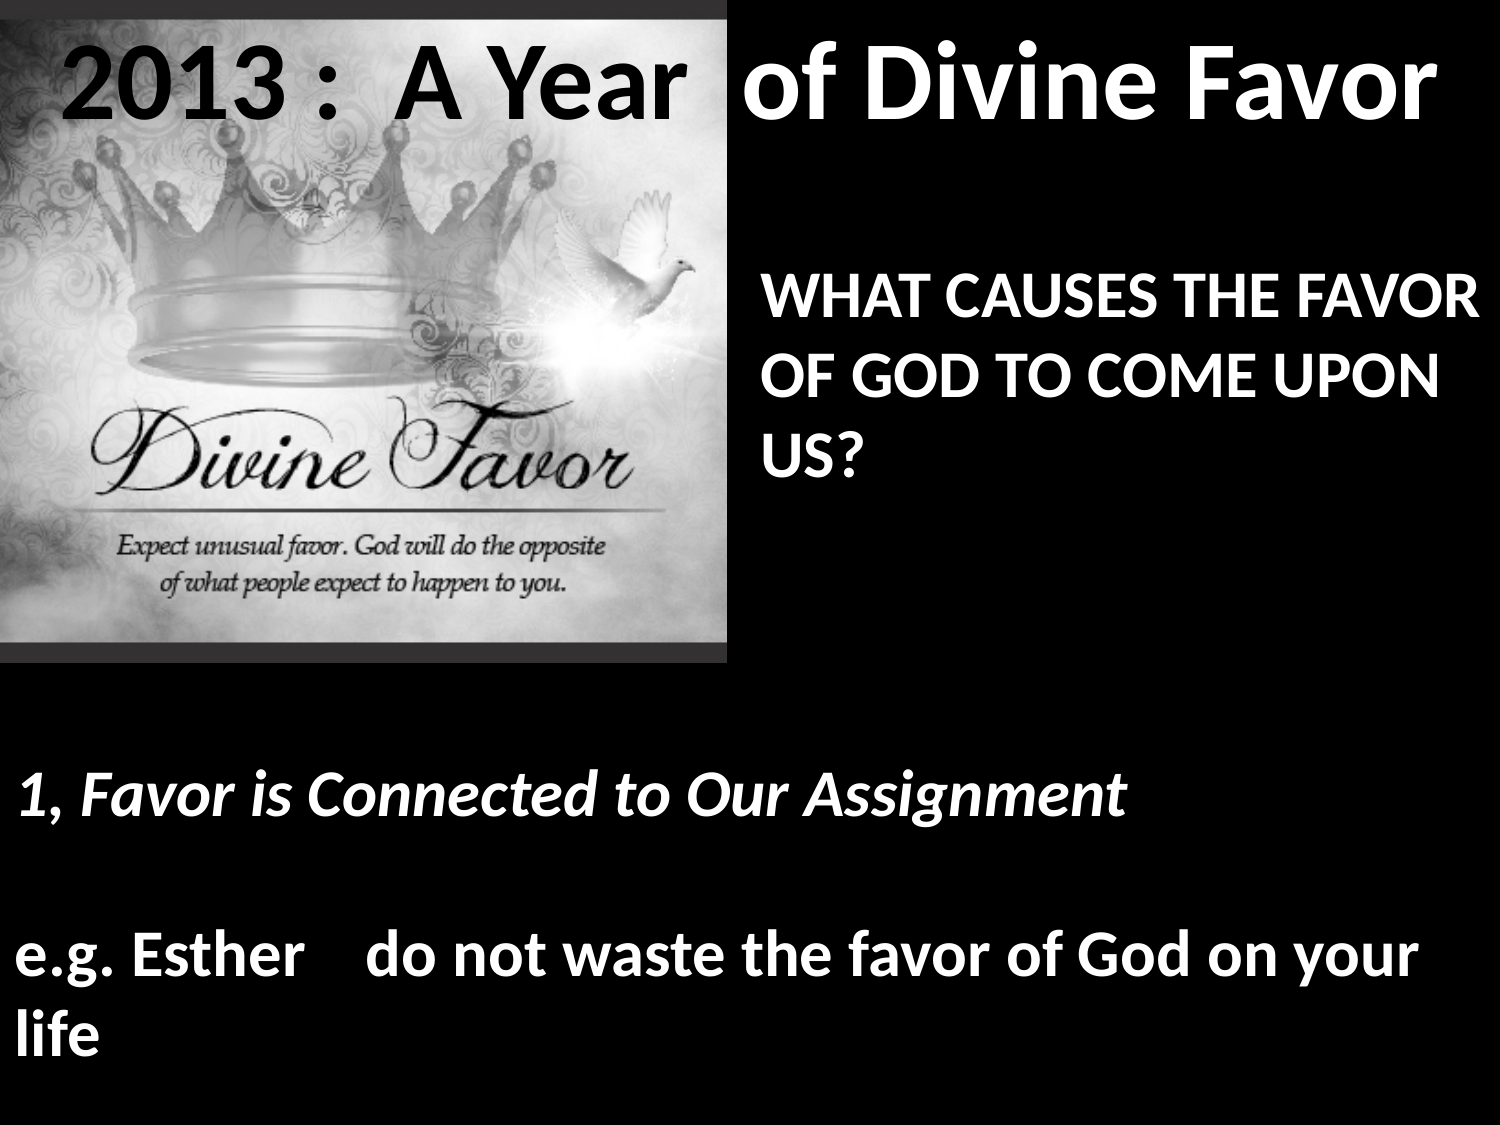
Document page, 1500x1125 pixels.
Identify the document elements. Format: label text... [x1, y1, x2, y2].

text_box 1, Favor is Connected to Our Assignment e.g. Esther do not waste the favor of God on your life [0, 662, 1499, 1077]
text_box 2013 : A Year of Divine Favor [730, 0, 1500, 150]
text_box WHAT CAUSES THE FAVOR OF GOD TO COME UPON US? [745, 243, 1499, 498]
picture [0, 0, 727, 663]
